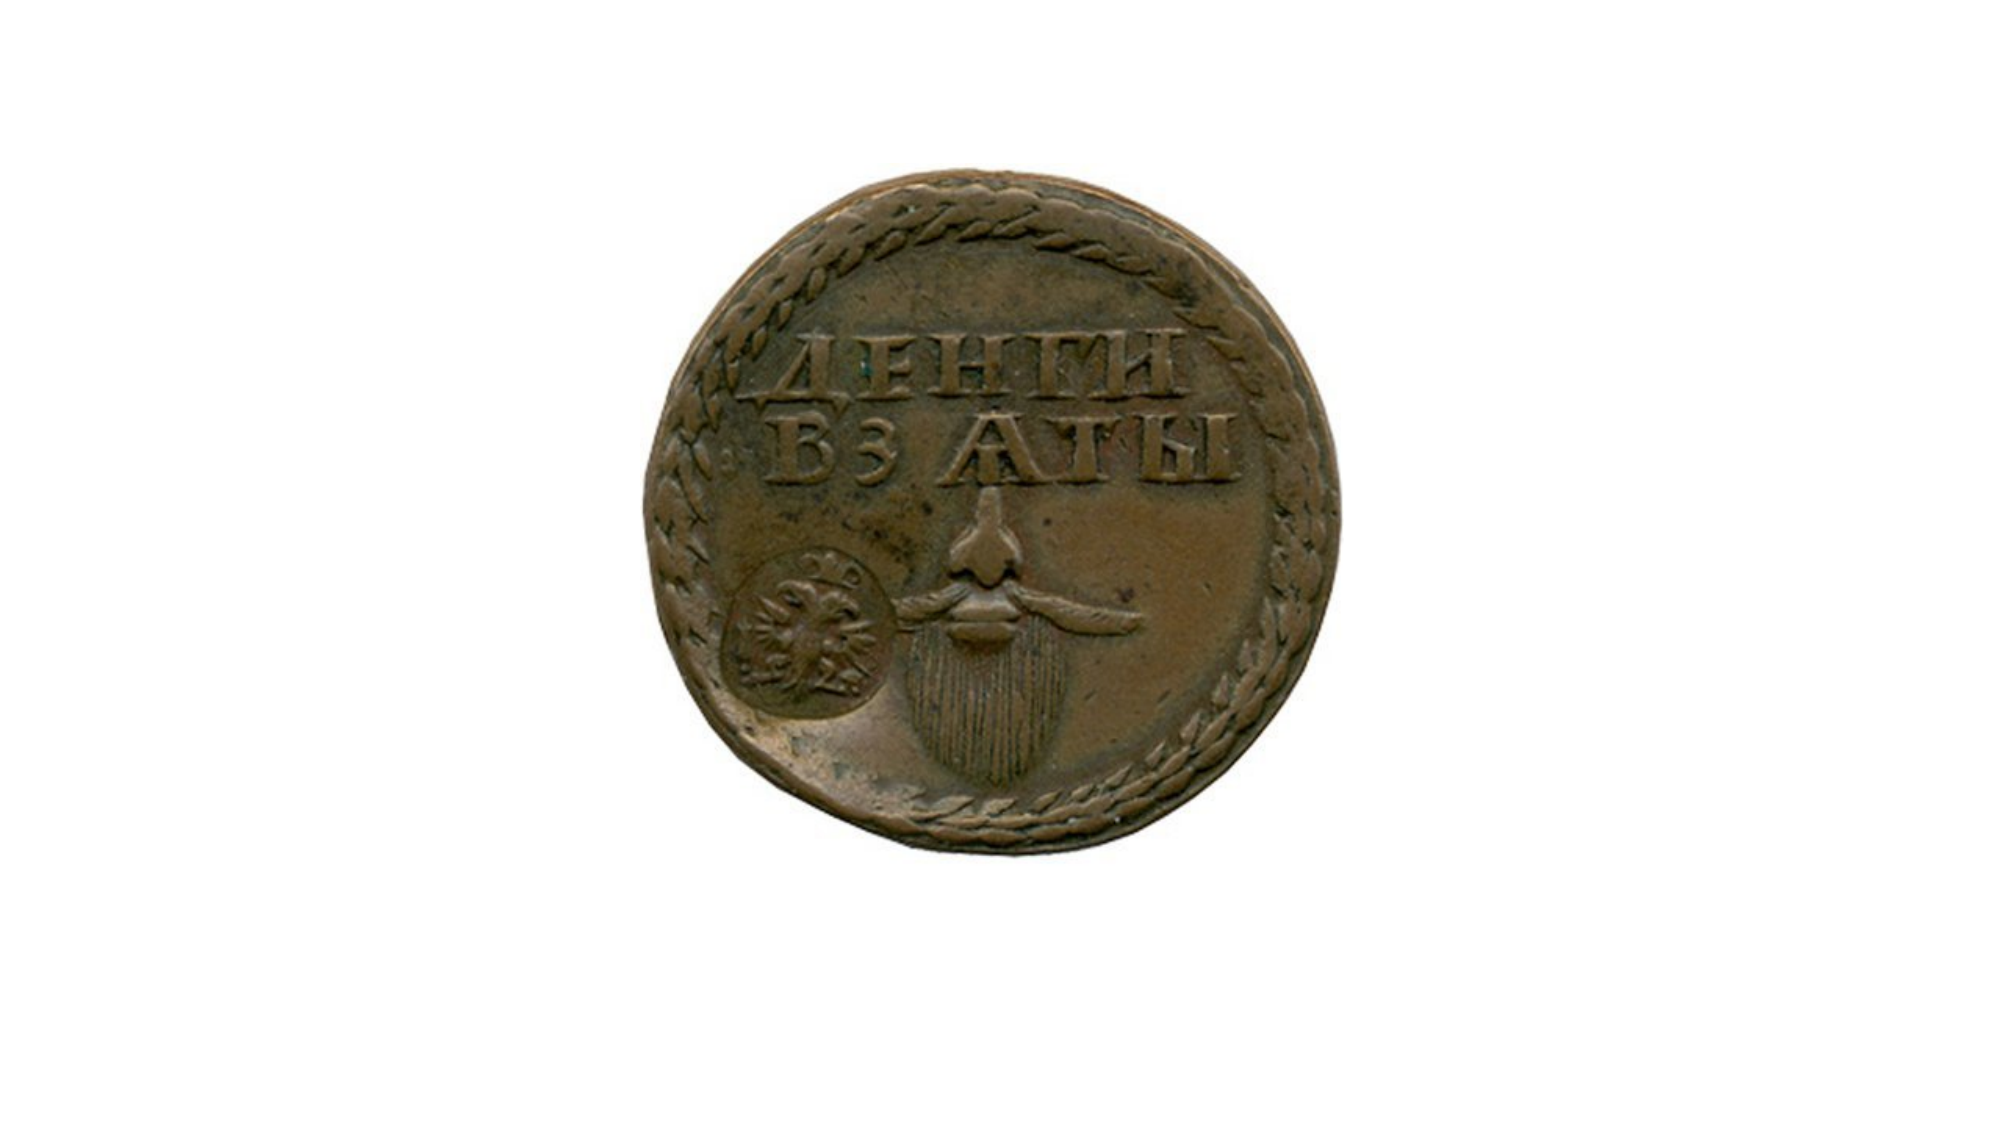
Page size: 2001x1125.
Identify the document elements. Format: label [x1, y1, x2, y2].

picture [640, 163, 1344, 867]
